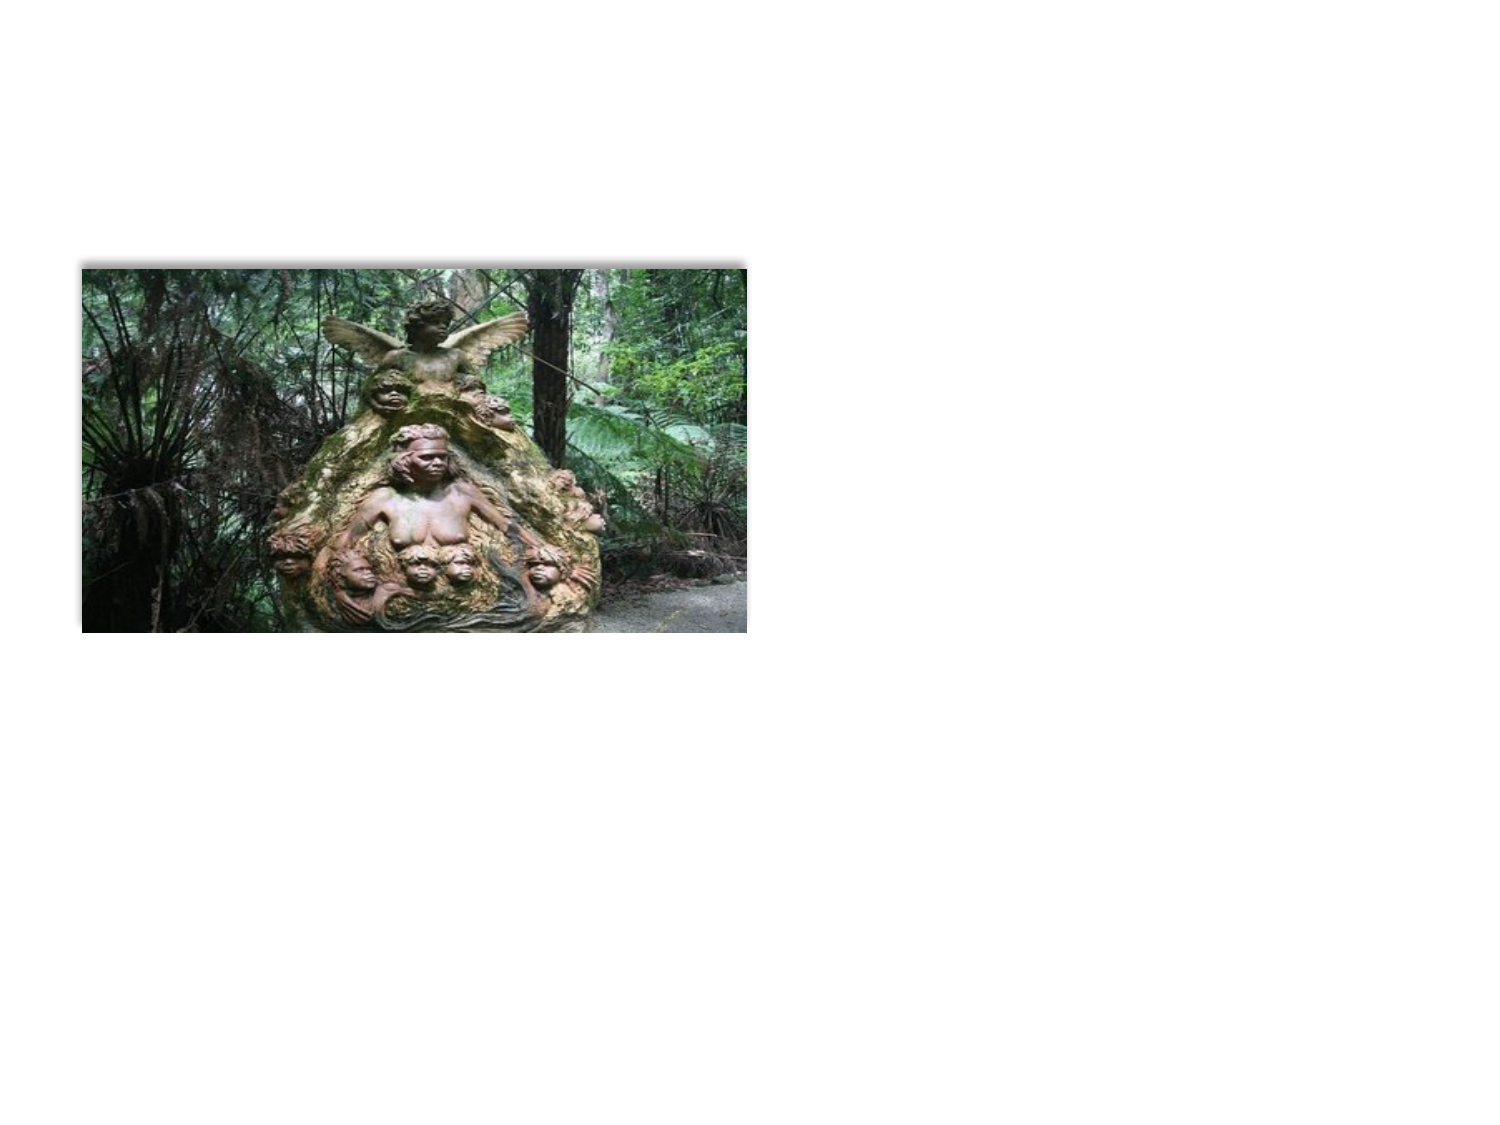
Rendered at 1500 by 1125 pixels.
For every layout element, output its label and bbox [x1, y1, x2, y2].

picture [81, 269, 747, 633]
